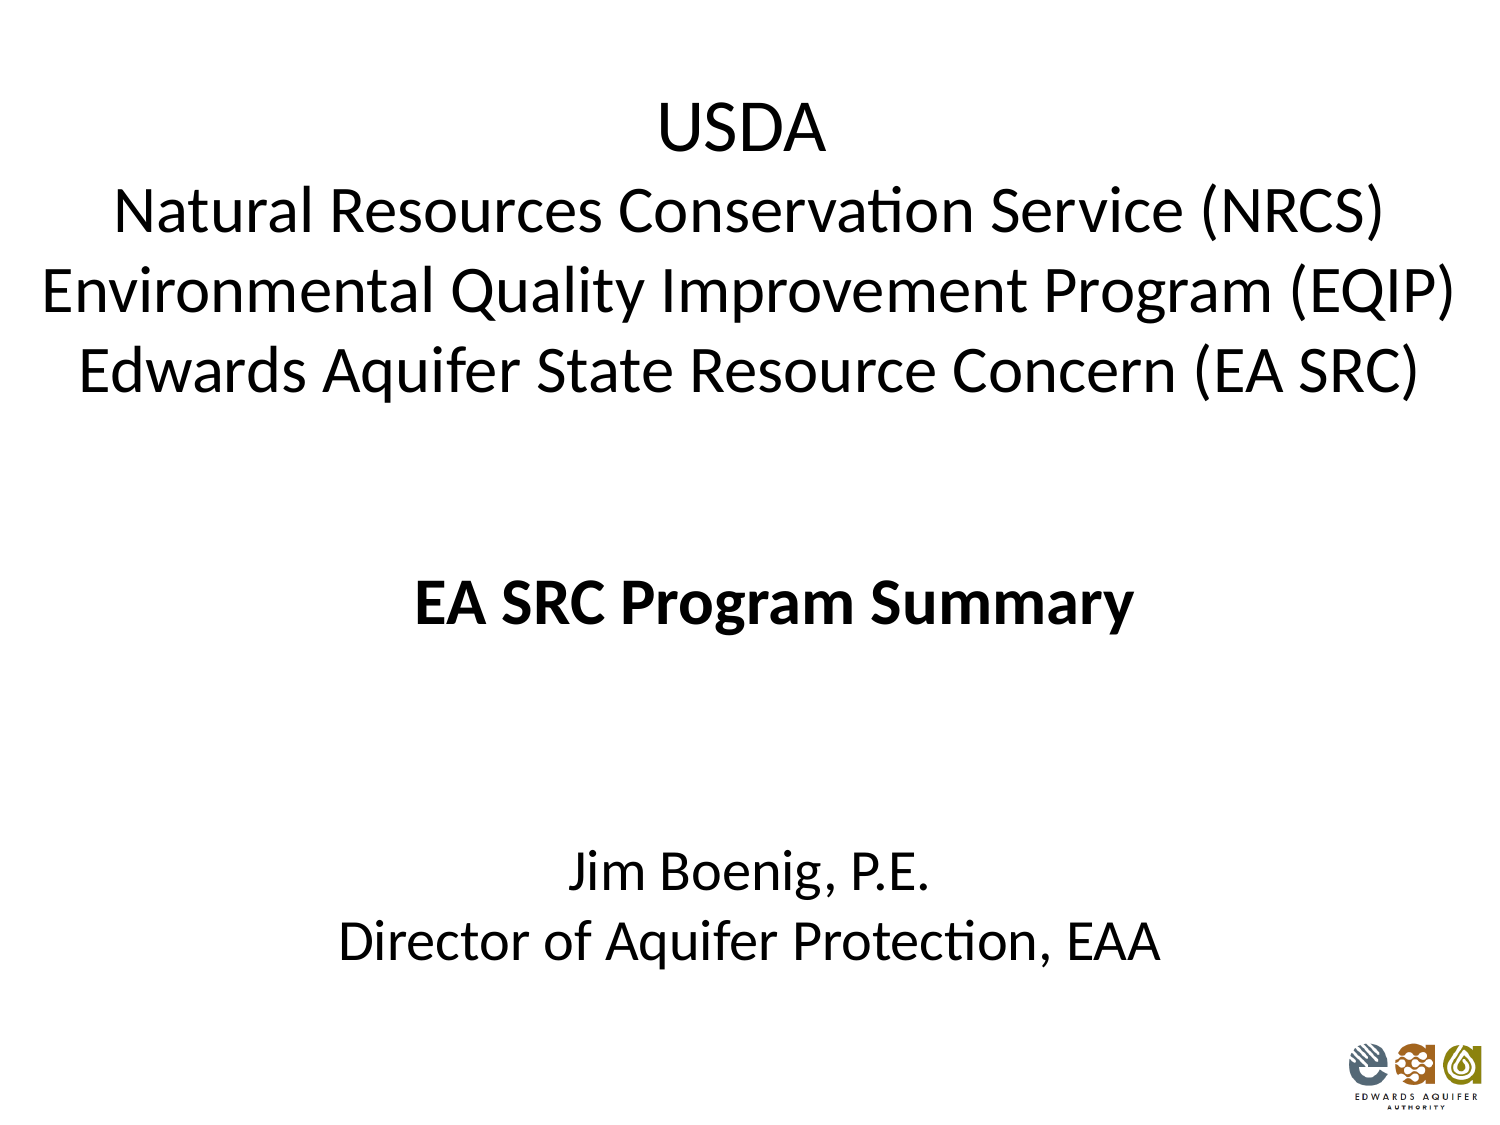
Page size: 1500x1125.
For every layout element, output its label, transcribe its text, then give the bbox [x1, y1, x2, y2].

picture [1341, 1033, 1489, 1114]
text_box EA SRC Program Summary [87, 549, 1463, 735]
text_box Jim Boenig, P.E. Director of Aquifer Protection, EAA [62, 824, 1438, 1010]
text_box USDA Natural Resources Conservation Service (NRCS) Environmental Quality Improvement Program (EQIP) Edwards Aquifer State Resource Concern (EA SRC) [18, 62, 1482, 500]
